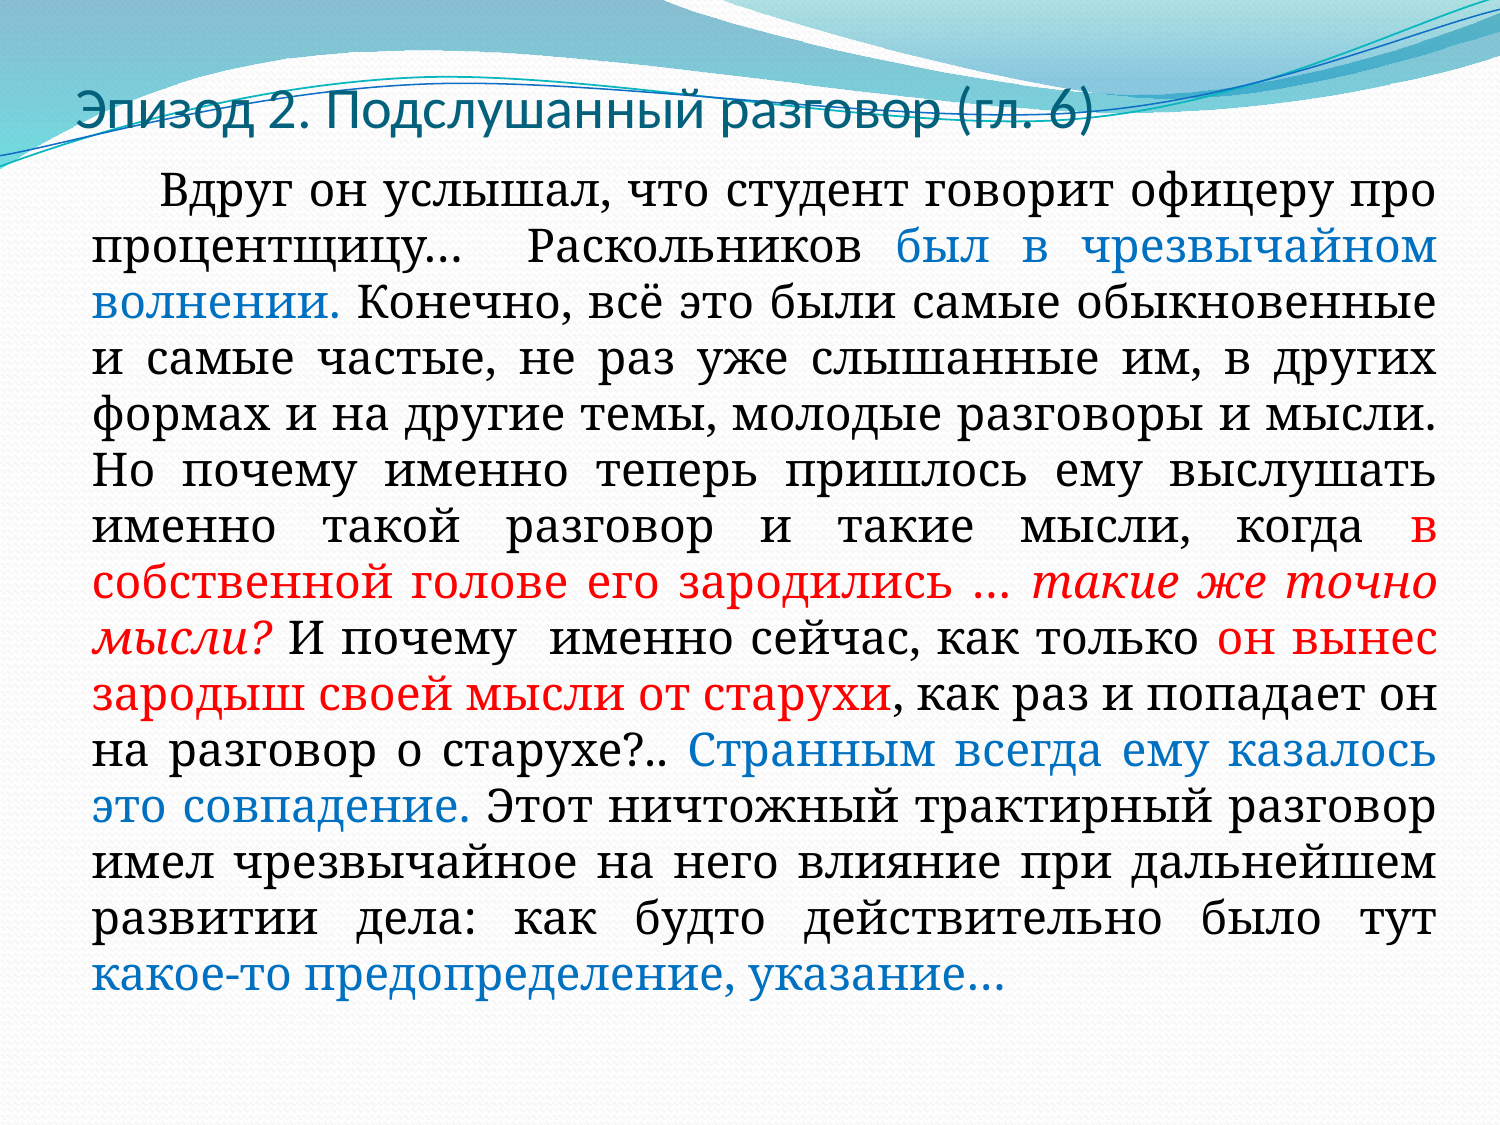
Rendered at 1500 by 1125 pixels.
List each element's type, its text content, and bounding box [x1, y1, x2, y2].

list Вдруг он услышал, что студент говорит офицеру про процентщицу… Раскольников был в чрезвычайном волнении. Конечно, всё это были самые обыкновенные и самые частые, не раз уже слышанные им, в других формах и на другие темы, молодые разговоры и мысли. Но почему именно теперь пришлось ему выслушать именно такой разговор и такие мысли, когда в собственной голове его зародились … такие же точно мысли? И почему именно сейчас, как только он вынес зародыш своей мысли от старухи, как раз и попадает он на разговор о старухе?.. Странным всегда ему казалось это совпадение. Этот ничтожный трактирный разговор имел чрезвычайное на него влияние при дальнейшем развитии дела: как будто действительно было тут какое-то предопределение, указание… [35, 152, 1454, 1090]
title Эпизод 2. Подслушанный разговор (гл. 6) [75, 23, 1425, 141]
